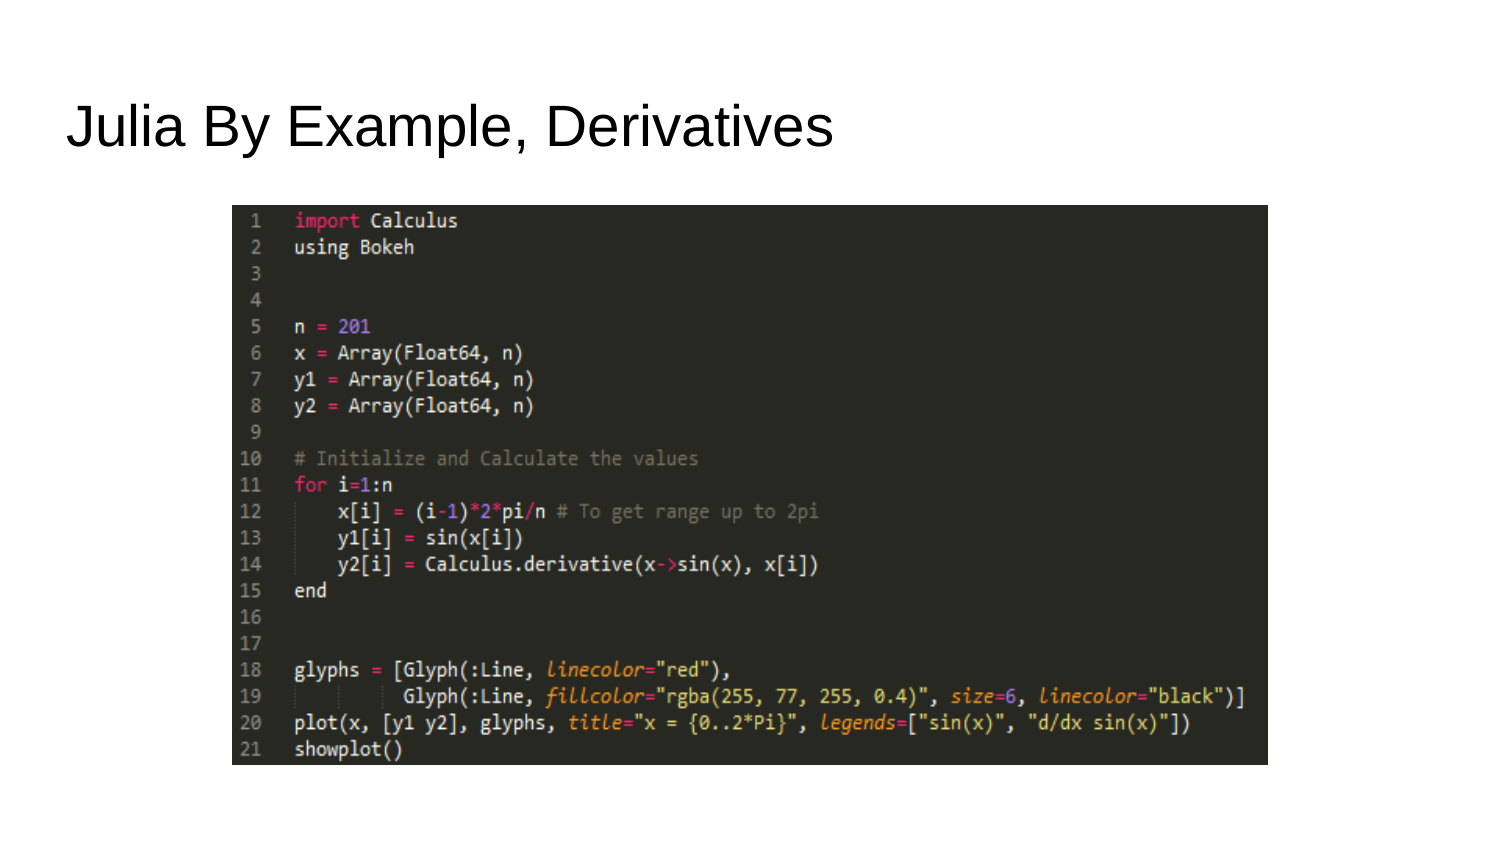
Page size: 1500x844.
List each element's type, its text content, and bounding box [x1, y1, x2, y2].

title Julia By Example, Derivatives [51, 72, 1449, 167]
picture [231, 204, 1269, 766]
